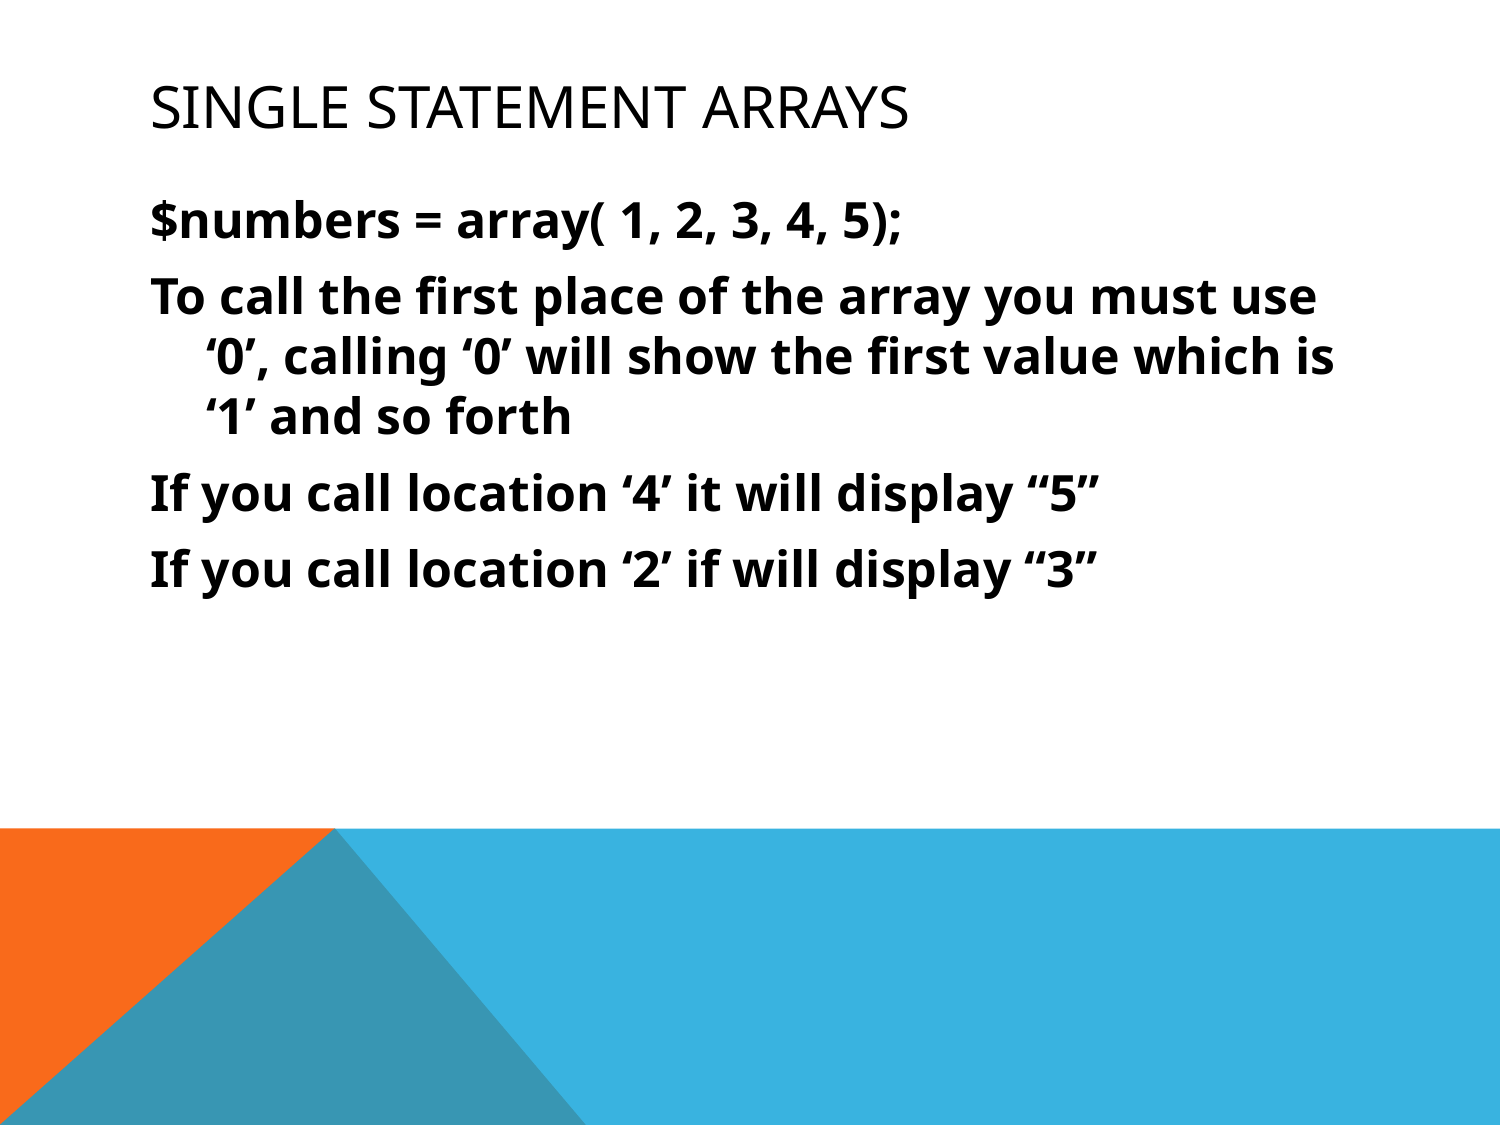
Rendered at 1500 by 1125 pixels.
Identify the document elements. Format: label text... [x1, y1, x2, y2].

list $numbers = array( 1, 2, 3, 4, 5); To call the first place of the array you must use ‘0’, calling ‘0’ will show the first value which is ‘1’ and so forth If you call location ‘4’ it will display “5” If you call location ‘2’ if will display “3” [135, 180, 1369, 768]
title Single statement arrays [135, 60, 1369, 150]
